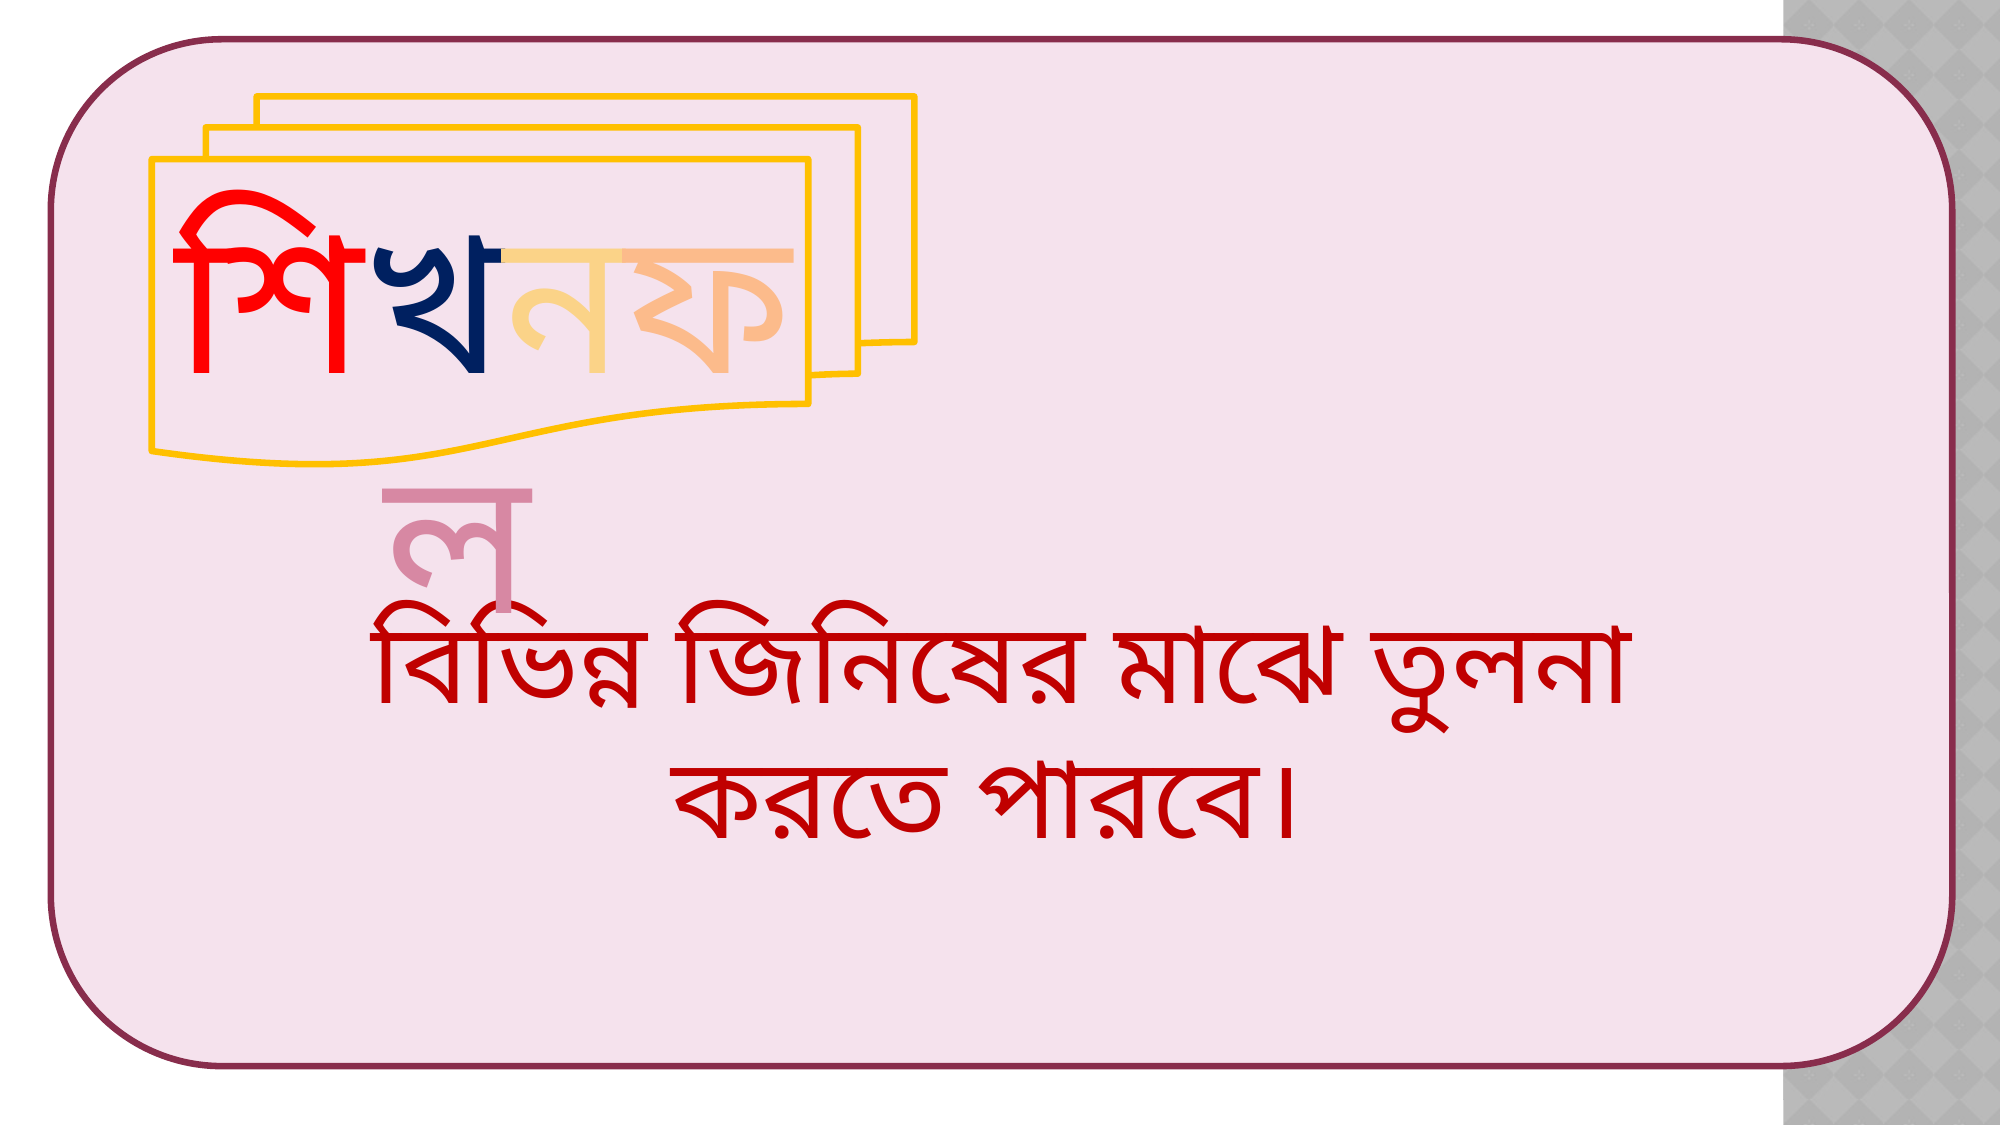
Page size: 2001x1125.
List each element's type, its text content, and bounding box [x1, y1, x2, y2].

text_box বিভিন্ন জিনিষের মাঝে তুলনা করতে পারবে। [226, 584, 1777, 869]
text_box শিখনফল [90, 165, 877, 661]
text_box [47, 35, 1956, 1070]
text_box [148, 93, 918, 346]
